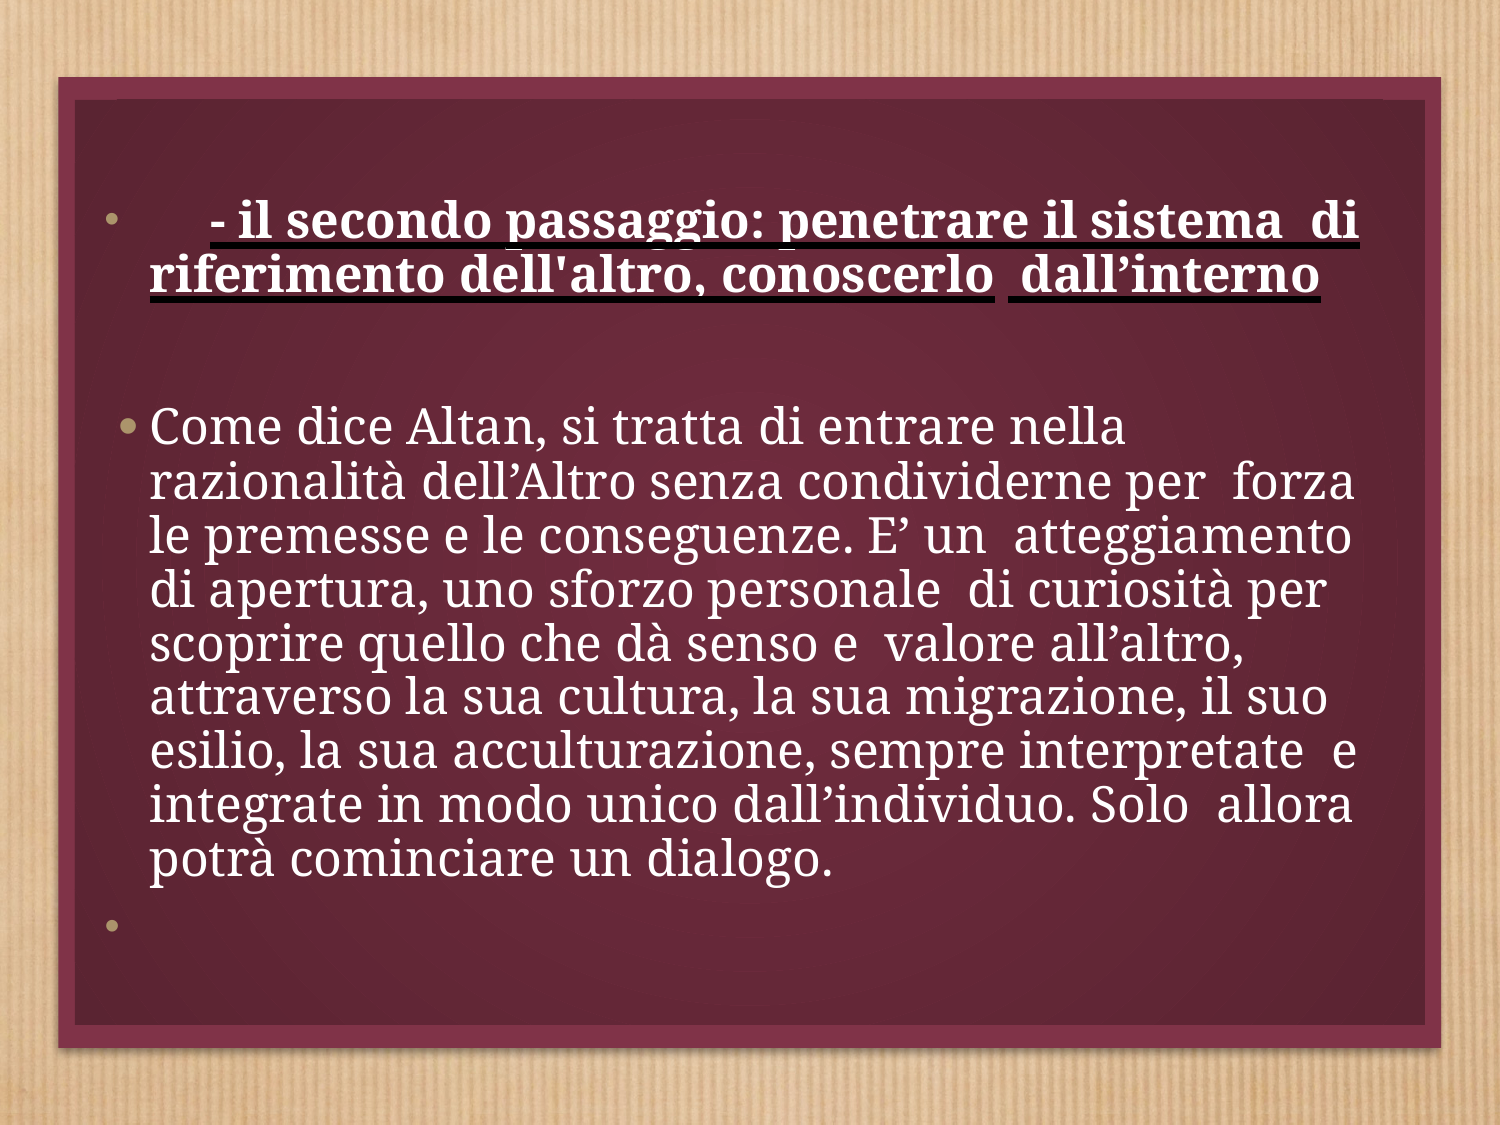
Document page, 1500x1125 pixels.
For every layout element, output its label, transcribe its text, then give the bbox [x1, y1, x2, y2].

text_box [0, 0, 1500, 1125]
text_box [57, 76, 1442, 1049]
text_box [74, 99, 1426, 1026]
text_box - il secondo passaggio: penetrare il sistema di riferimento dell'altro, conoscerlo dall’interno Come dice Altan, si tratta di entrare nella razionalità dell’Altro senza condividerne per forza le premesse e le conseguenze. E’ un atteggiamento di apertura, uno sforzo personale di curiosità per scoprire quello che dà senso e valore all’altro, attraverso la sua cultura, la sua migrazione, il suo esilio, la sua acculturazione, sempre interpretate e integrate in modo unico dall’individuo. Solo allora potrà cominciare un dialogo. [87, 187, 1413, 964]
